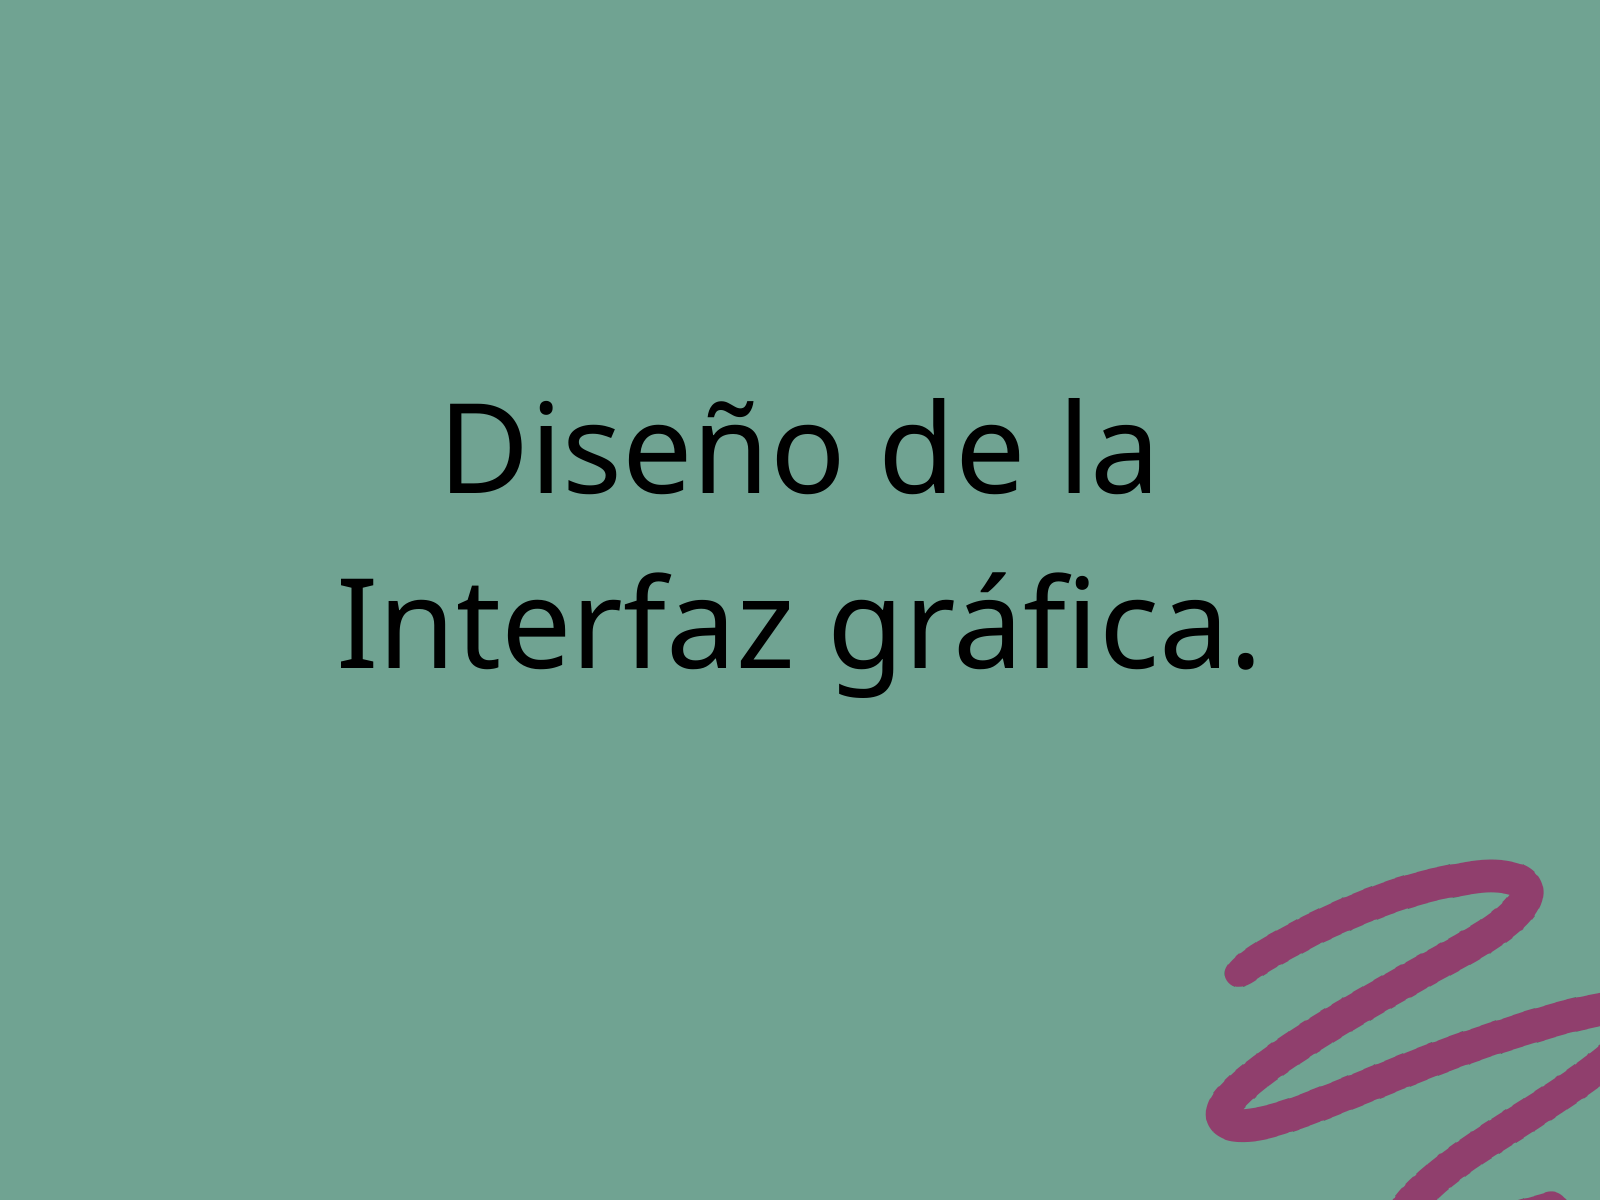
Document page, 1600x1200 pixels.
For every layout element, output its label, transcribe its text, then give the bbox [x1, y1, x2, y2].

text_box Diseño de la Interfaz gráfica. [328, 343, 1272, 694]
text_box [1202, 853, 1600, 1200]
